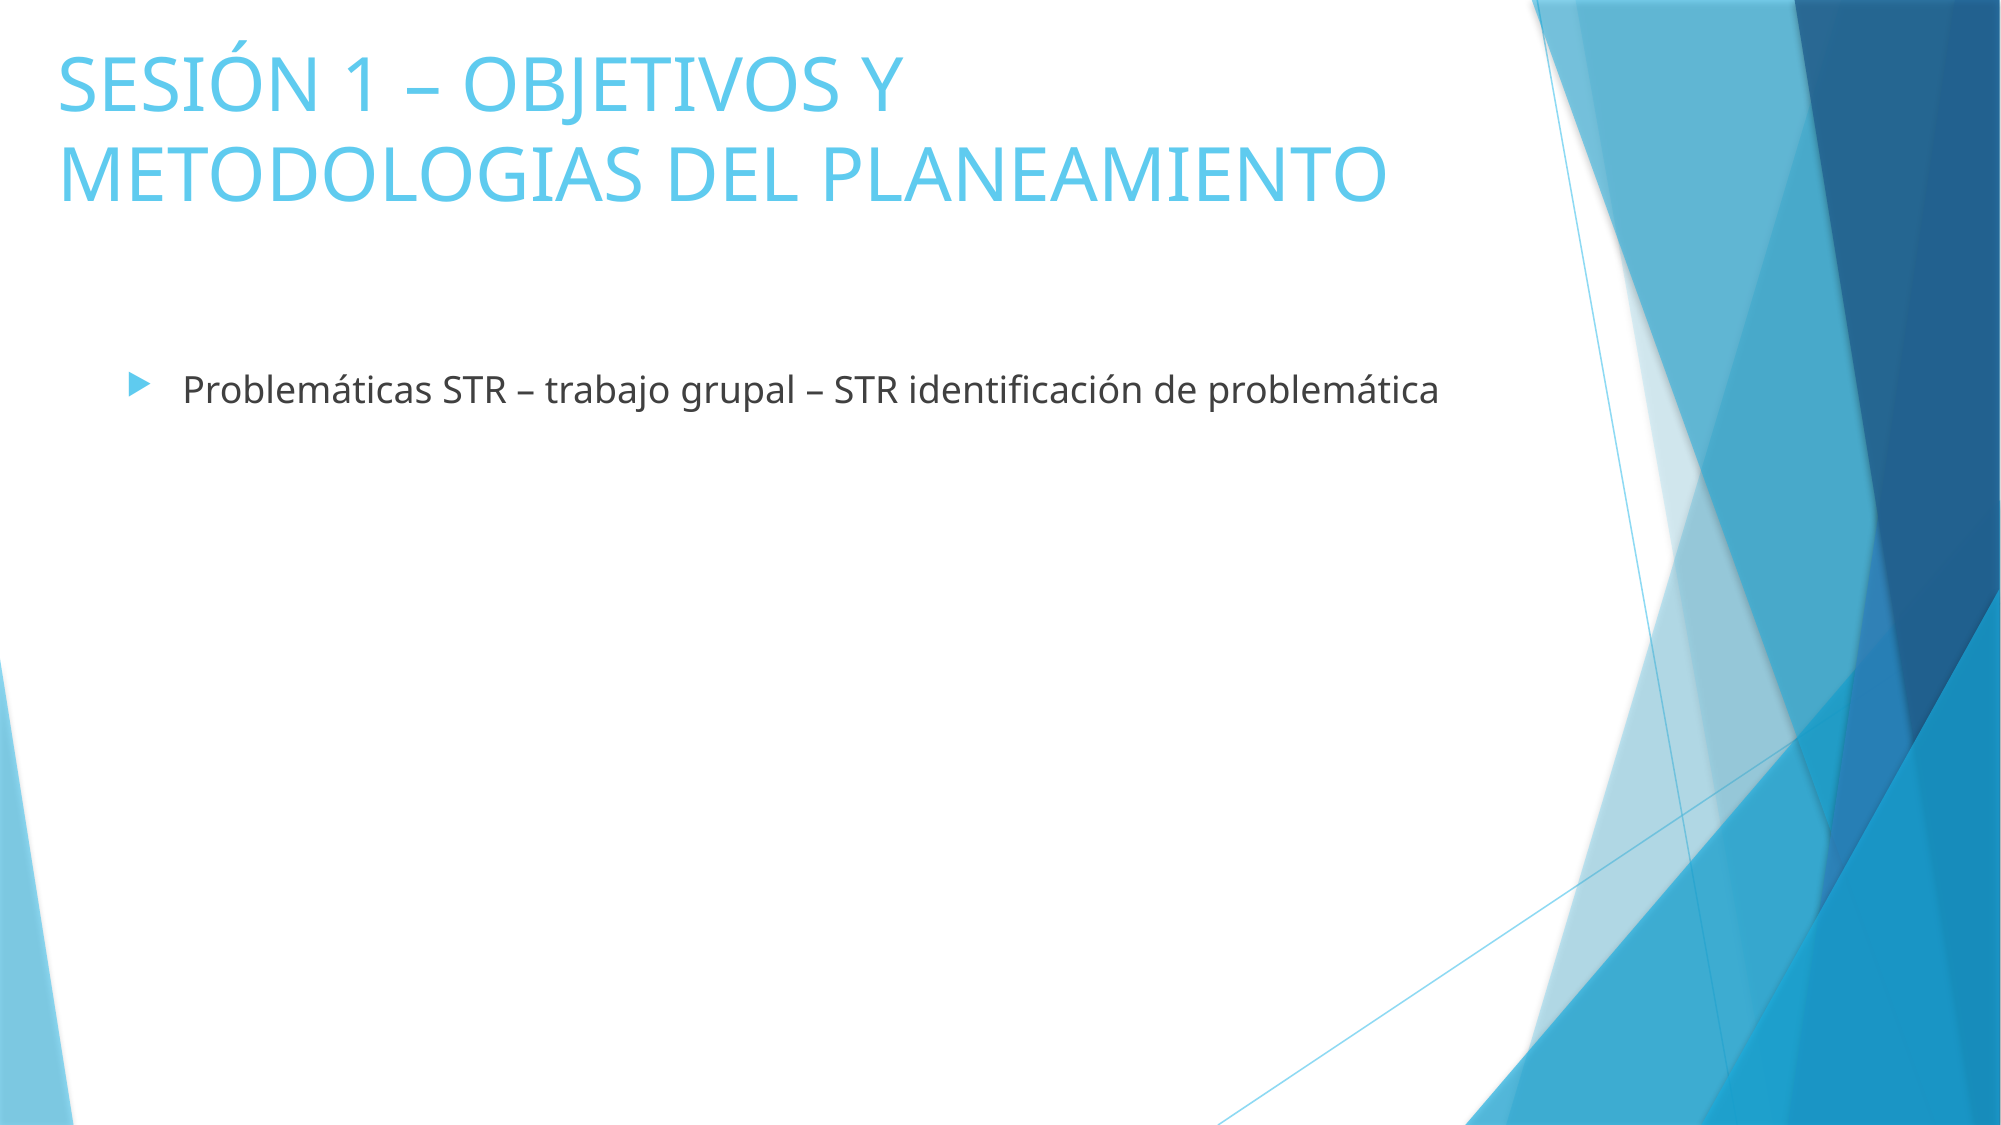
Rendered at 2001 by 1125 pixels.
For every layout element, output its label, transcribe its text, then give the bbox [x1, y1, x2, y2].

list Problemáticas STR – trabajo grupal – STR identificación de problemática [111, 358, 1522, 995]
title SESIÓN 1 – OBJETIVOS Y METODOLOGIAS DEL PLANEAMIENTO [42, 28, 1453, 246]
